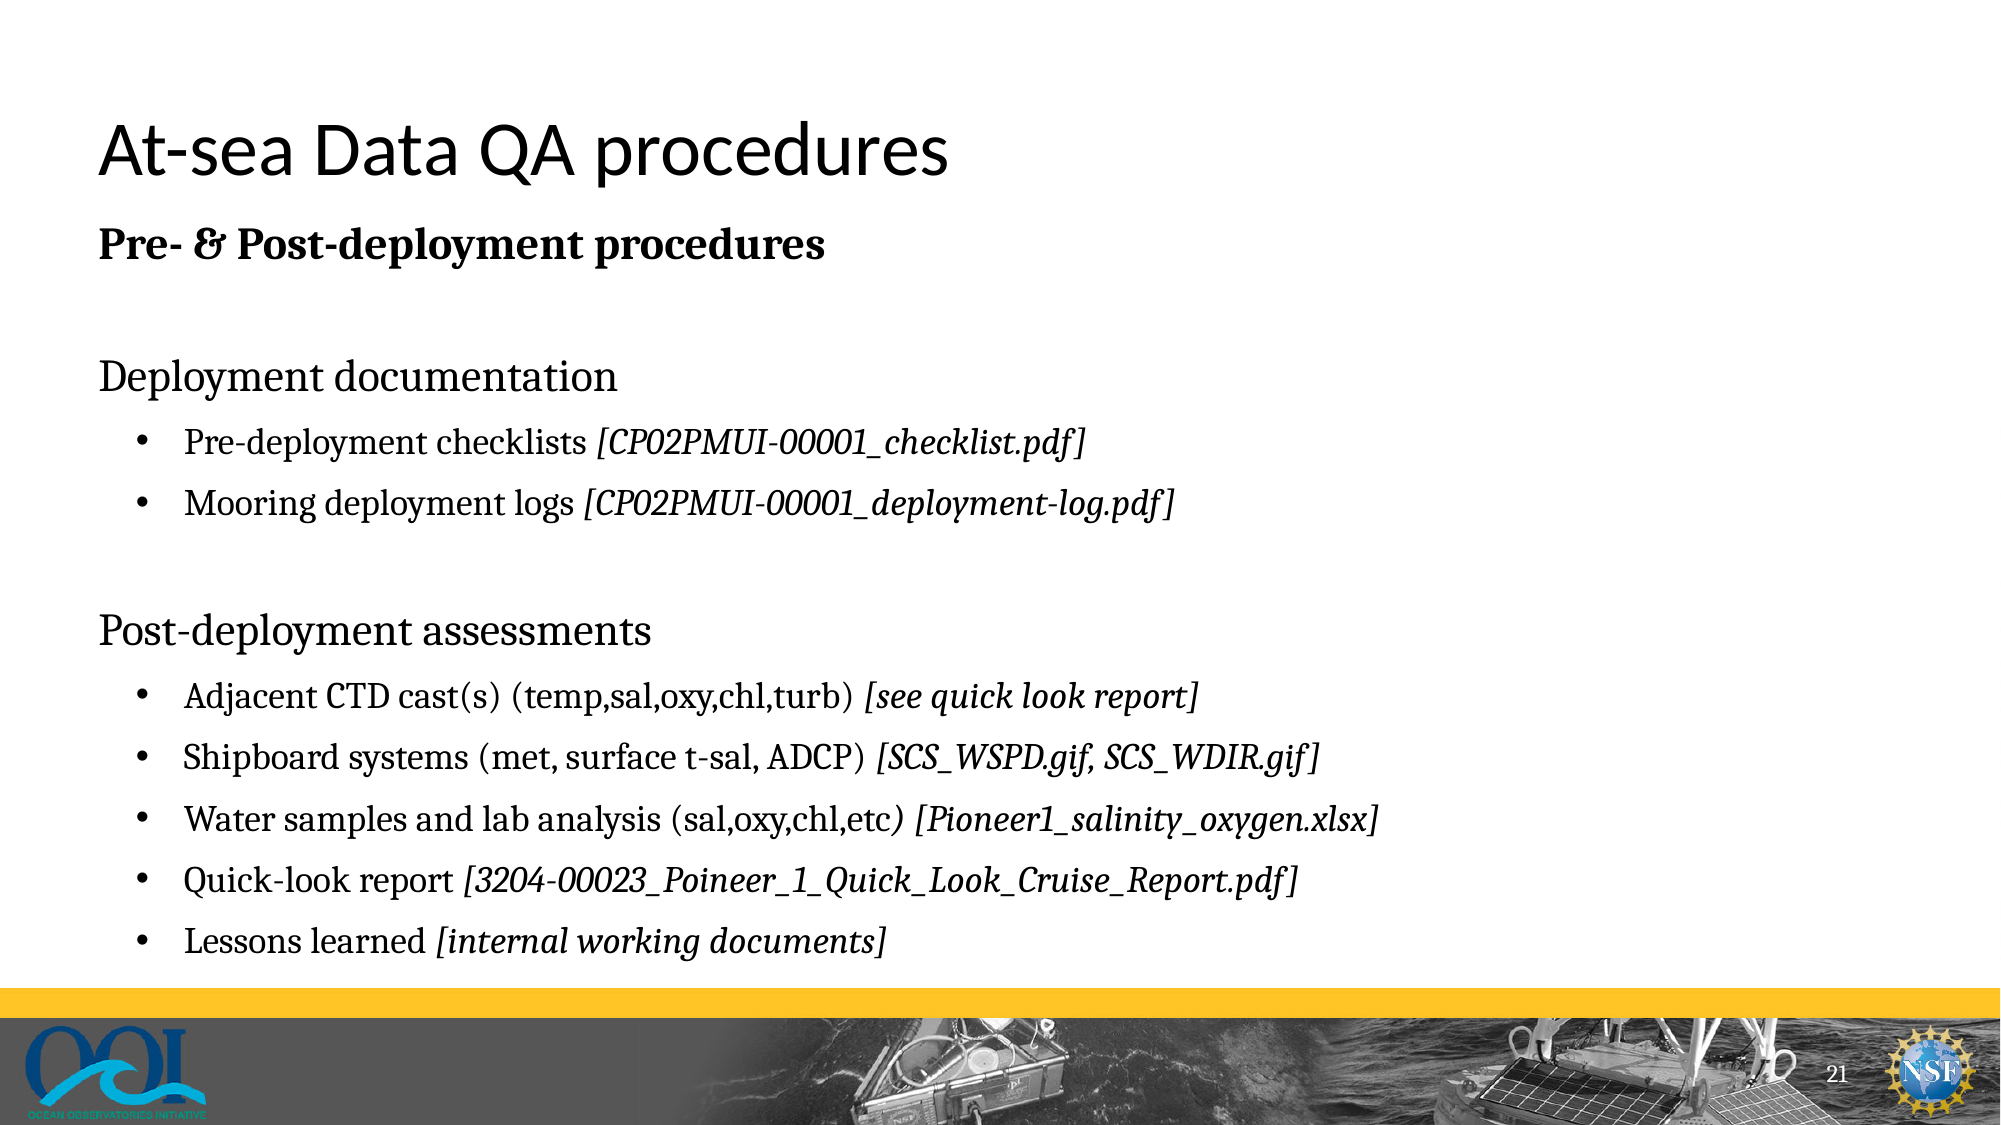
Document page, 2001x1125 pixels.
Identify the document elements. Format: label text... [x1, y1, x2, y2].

title At-sea Data QA procedures [83, 99, 1884, 200]
list Pre- & Post-deployment procedures Deployment documentation Pre-deployment checklists [CP02PMUI-00001_checklist.pdf] Mooring deployment logs [CP02PMUI-00001_deployment-log.pdf] Post-deployment assessments Adjacent CTD cast(s) (temp,sal,oxy,chl,turb) [see quick look report] Shipboard systems (met, surface t-sal, ADCP) [SCS_WSPD.gif, SCS_WDIR.gif] Water samples and lab analysis (sal,oxy,chl,etc) [Pioneer1_salinity_oxygen.xlsx] Quick-look report [3204-00023_Poineer_1_Quick_Look_Cruise_Report.pdf] Lessons learned [internal working documents] [83, 212, 1950, 988]
picture [0, 0, 2001, 1125]
slide_number 21 [1412, 1042, 1863, 1103]
